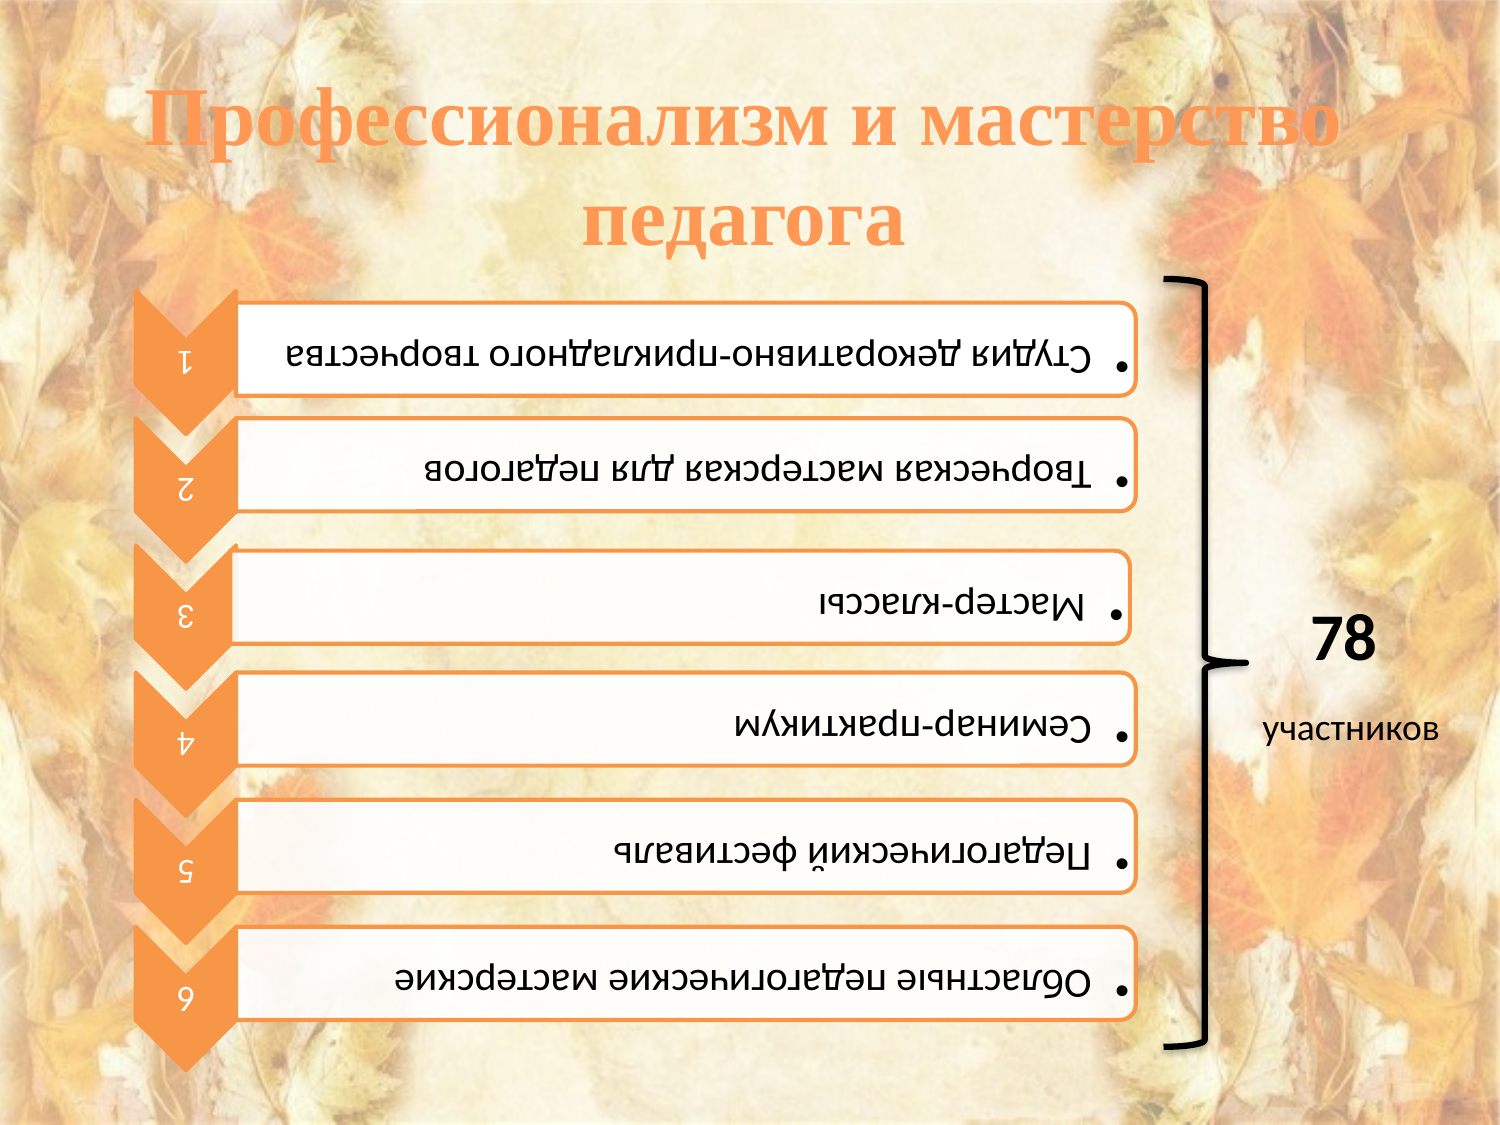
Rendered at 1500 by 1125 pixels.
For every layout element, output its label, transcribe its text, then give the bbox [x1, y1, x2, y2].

text_box [1163, 275, 1232, 1050]
text_box 78 участников [1232, 586, 1455, 762]
text_box Профессионализм и мастерство педагога [46, 54, 1442, 270]
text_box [135, 290, 1136, 1071]
